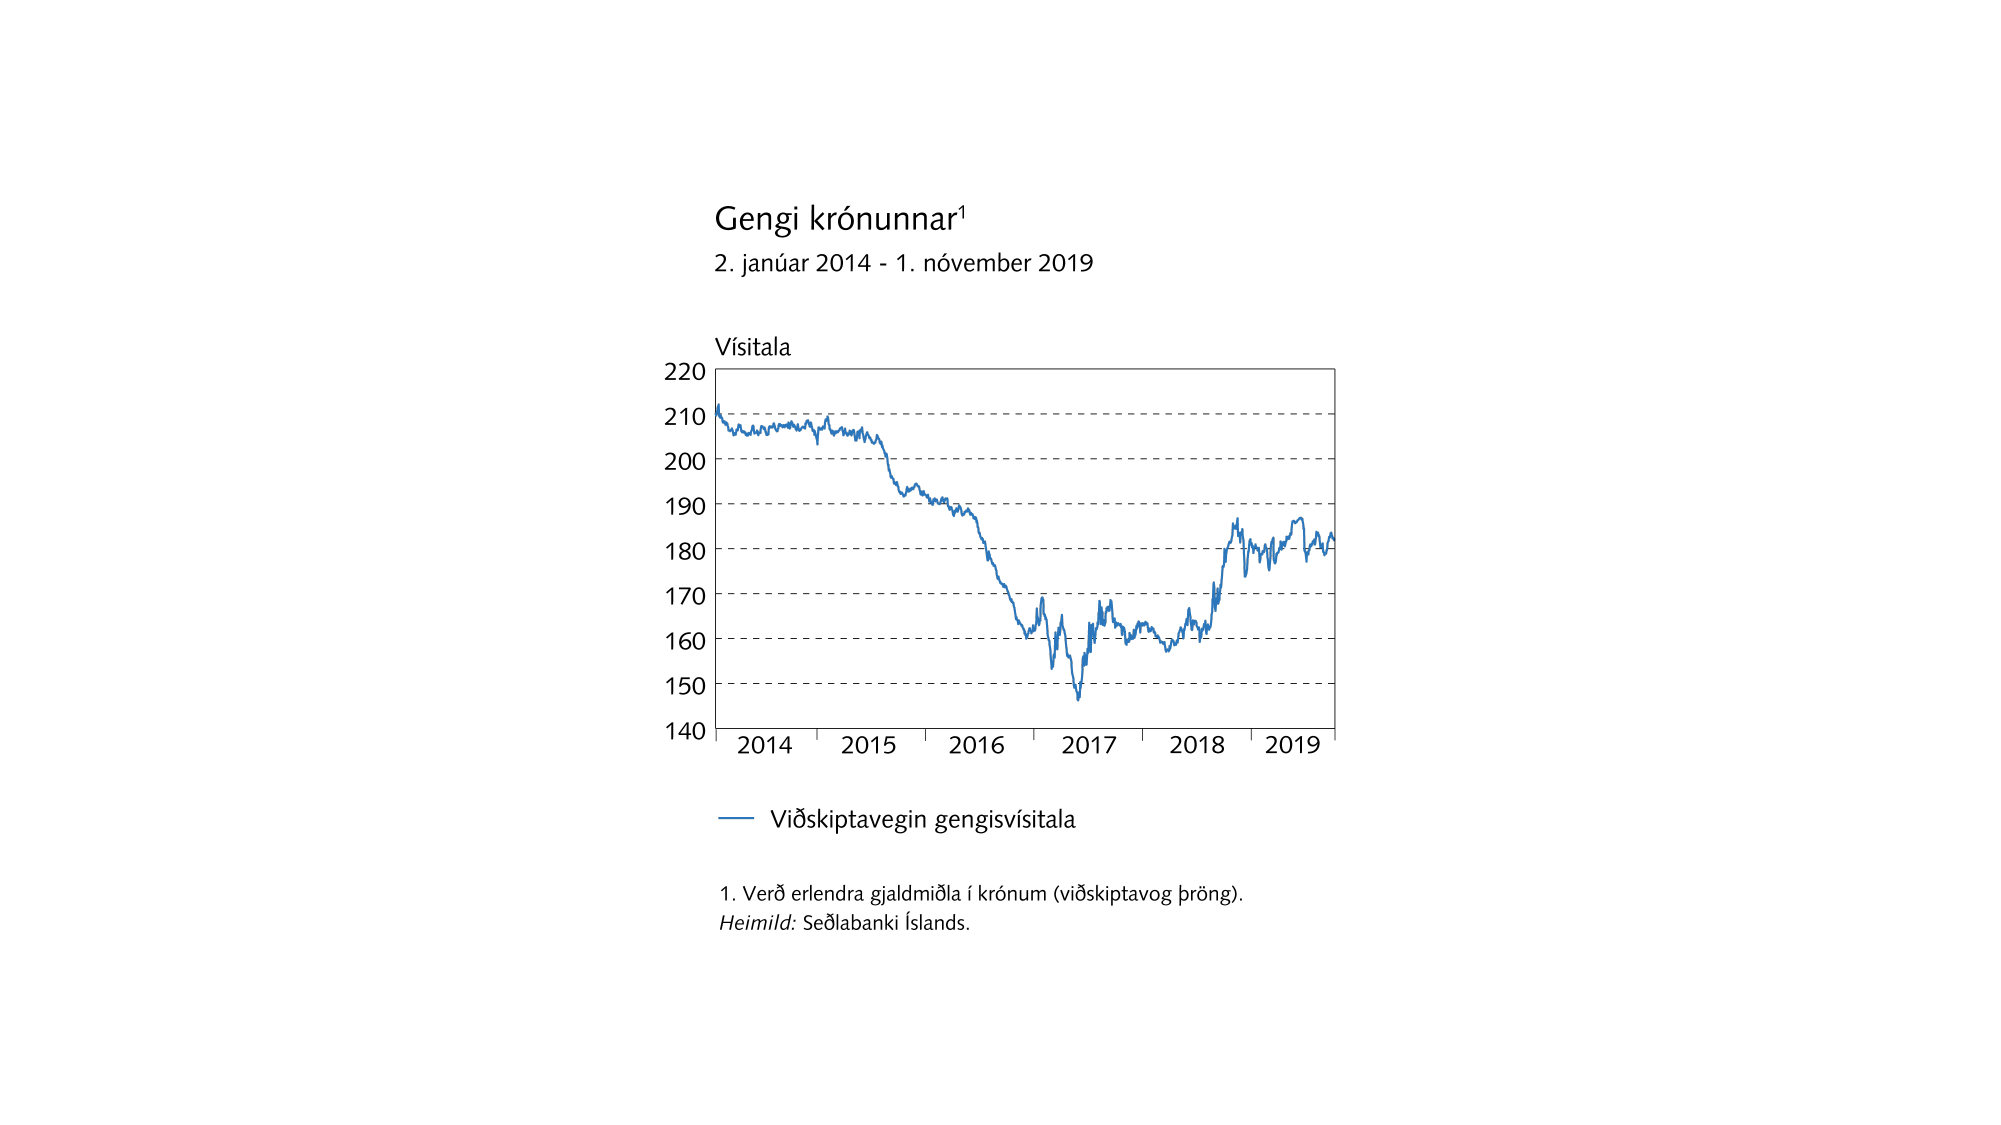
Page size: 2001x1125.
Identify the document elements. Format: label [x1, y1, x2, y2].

picture [663, 190, 1336, 935]
